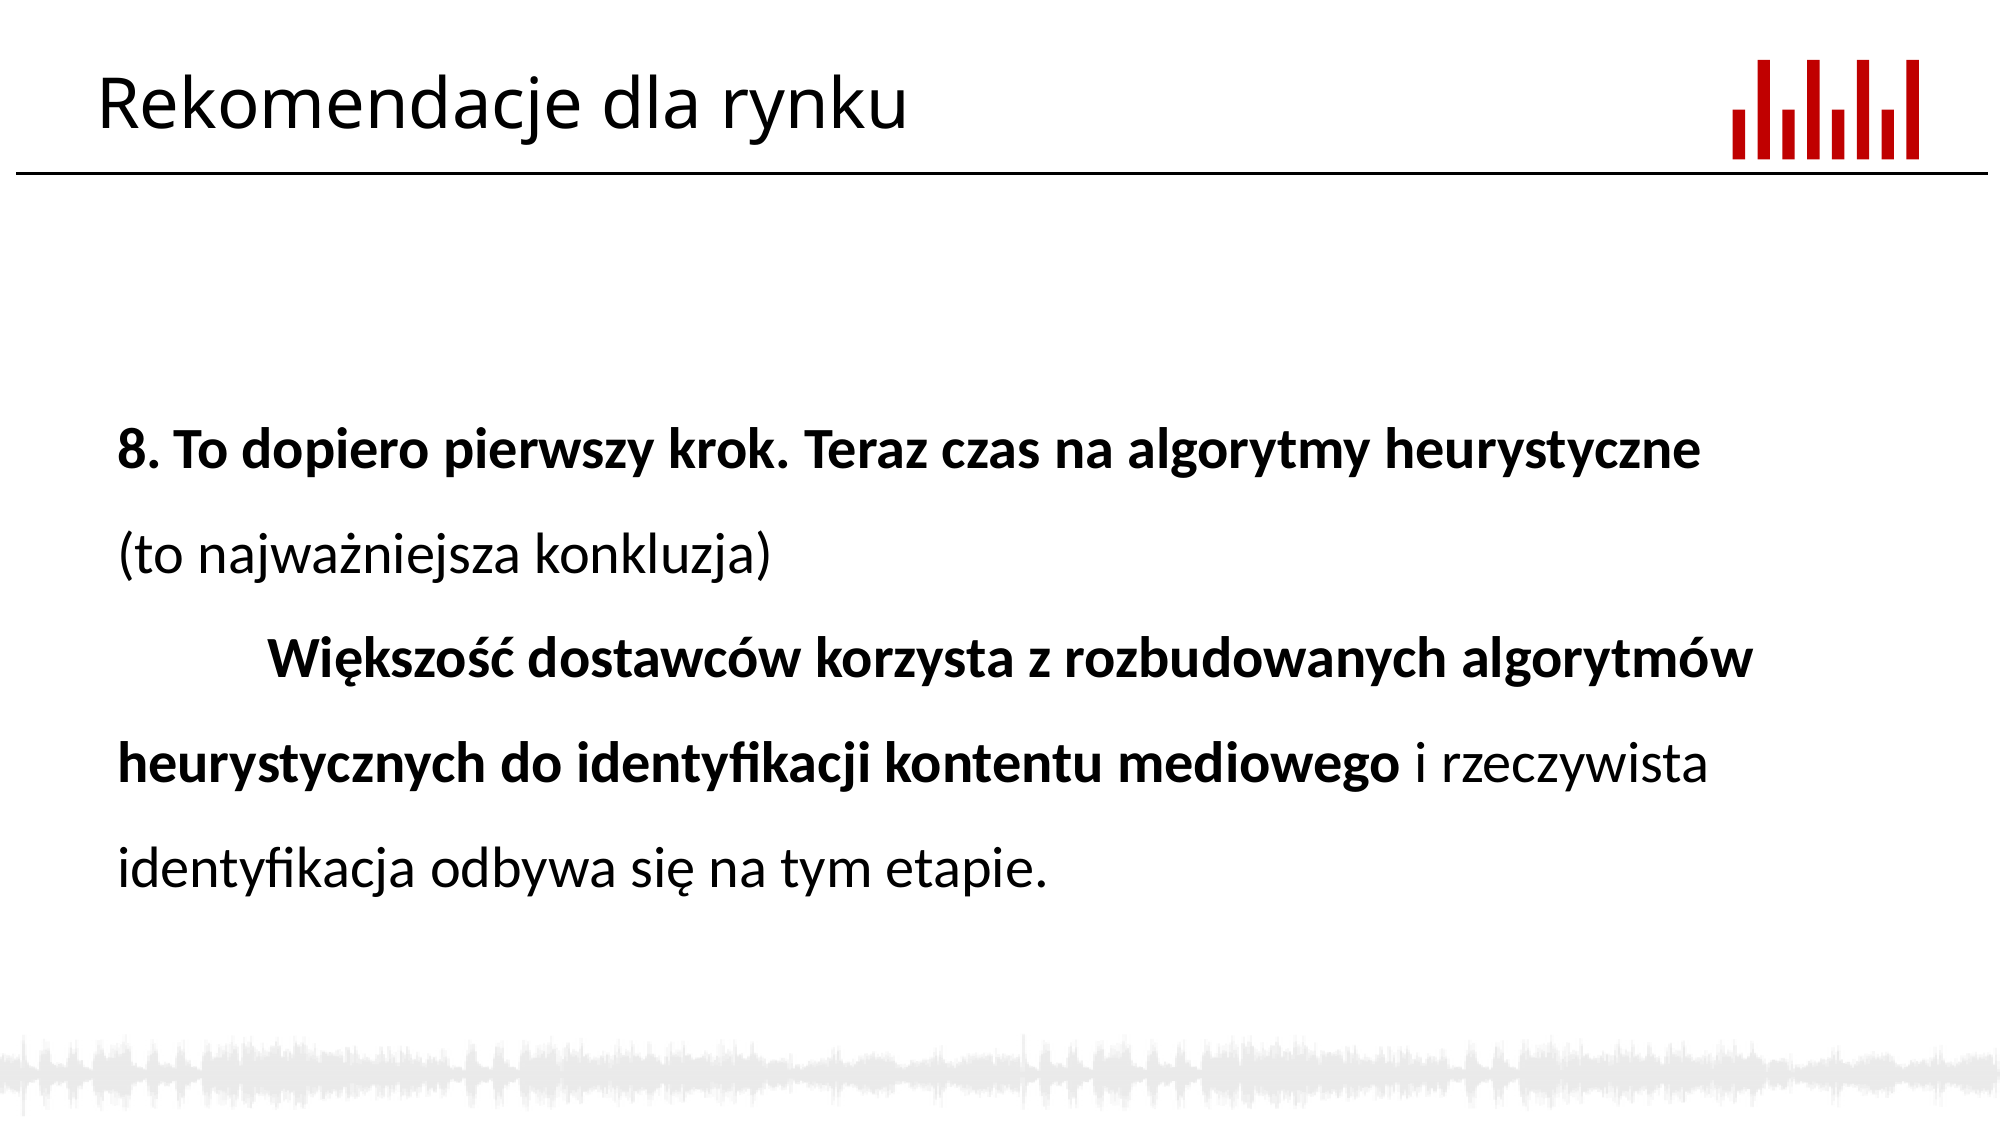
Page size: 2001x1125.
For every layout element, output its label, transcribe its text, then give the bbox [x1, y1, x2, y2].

title Rekomendacje dla rynku [81, 59, 1549, 152]
text_box To dopiero pierwszy krok. Teraz czas na algorytmy heurystyczne (to najważniejsza konkluzja) Większość dostawców korzysta z rozbudowanych algorytmów heurystycznych do identyfikacji kontentu mediowego i rzeczywista identyfikacja odbywa się na tym etapie. [102, 367, 1988, 907]
